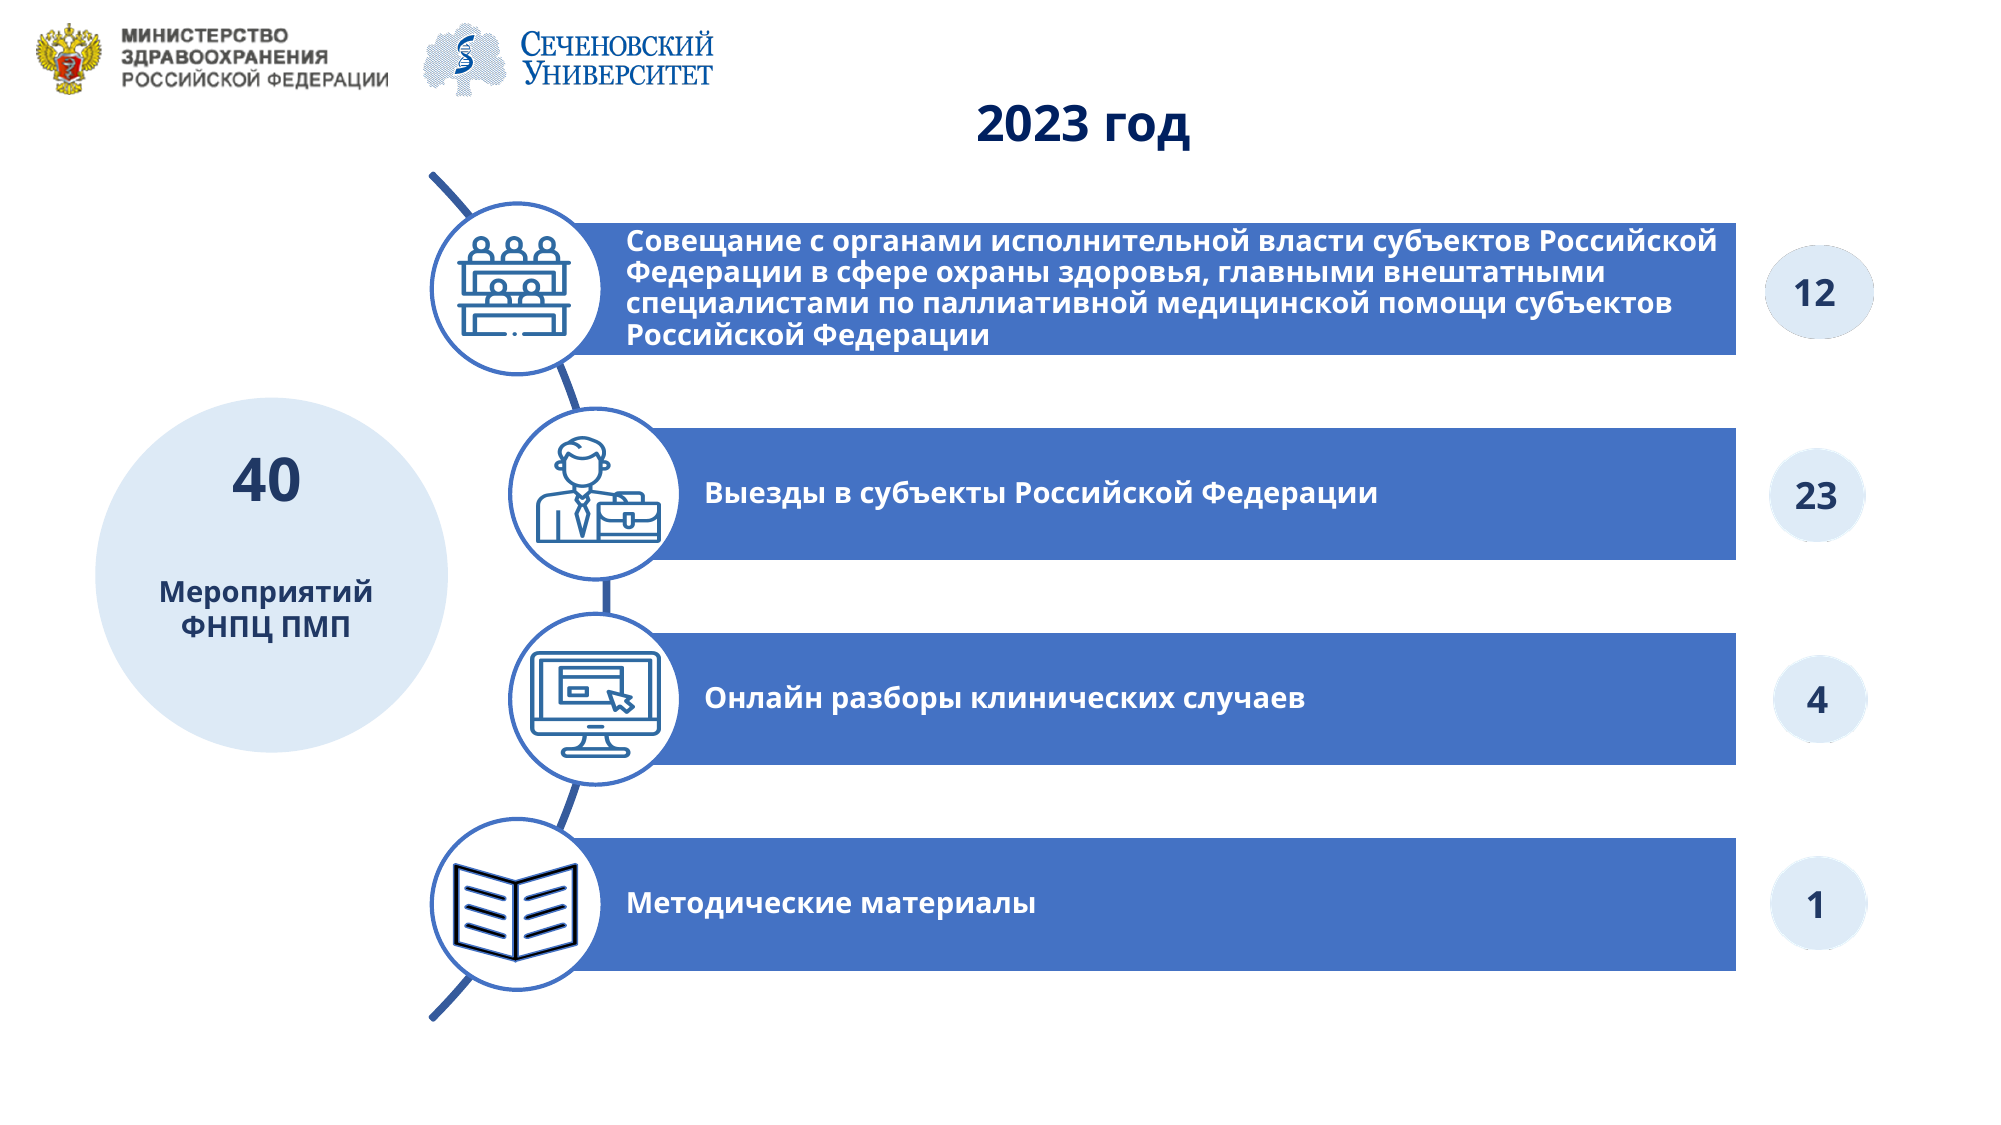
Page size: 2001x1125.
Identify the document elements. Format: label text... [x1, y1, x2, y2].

text_box [95, 397, 411, 600]
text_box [416, 151, 1751, 1042]
text_box 40 [209, 433, 324, 522]
text_box Мероприятий ФНПЦ ПМП [97, 566, 411, 651]
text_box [1768, 447, 1871, 542]
picture [536, 435, 661, 543]
text_box 2023 год [837, 83, 1330, 150]
picture [457, 236, 571, 336]
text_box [1770, 856, 1868, 951]
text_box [1764, 245, 1874, 339]
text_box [36, 18, 726, 101]
text_box [112, 651, 411, 753]
picture [1772, 654, 1868, 744]
picture [530, 651, 661, 759]
